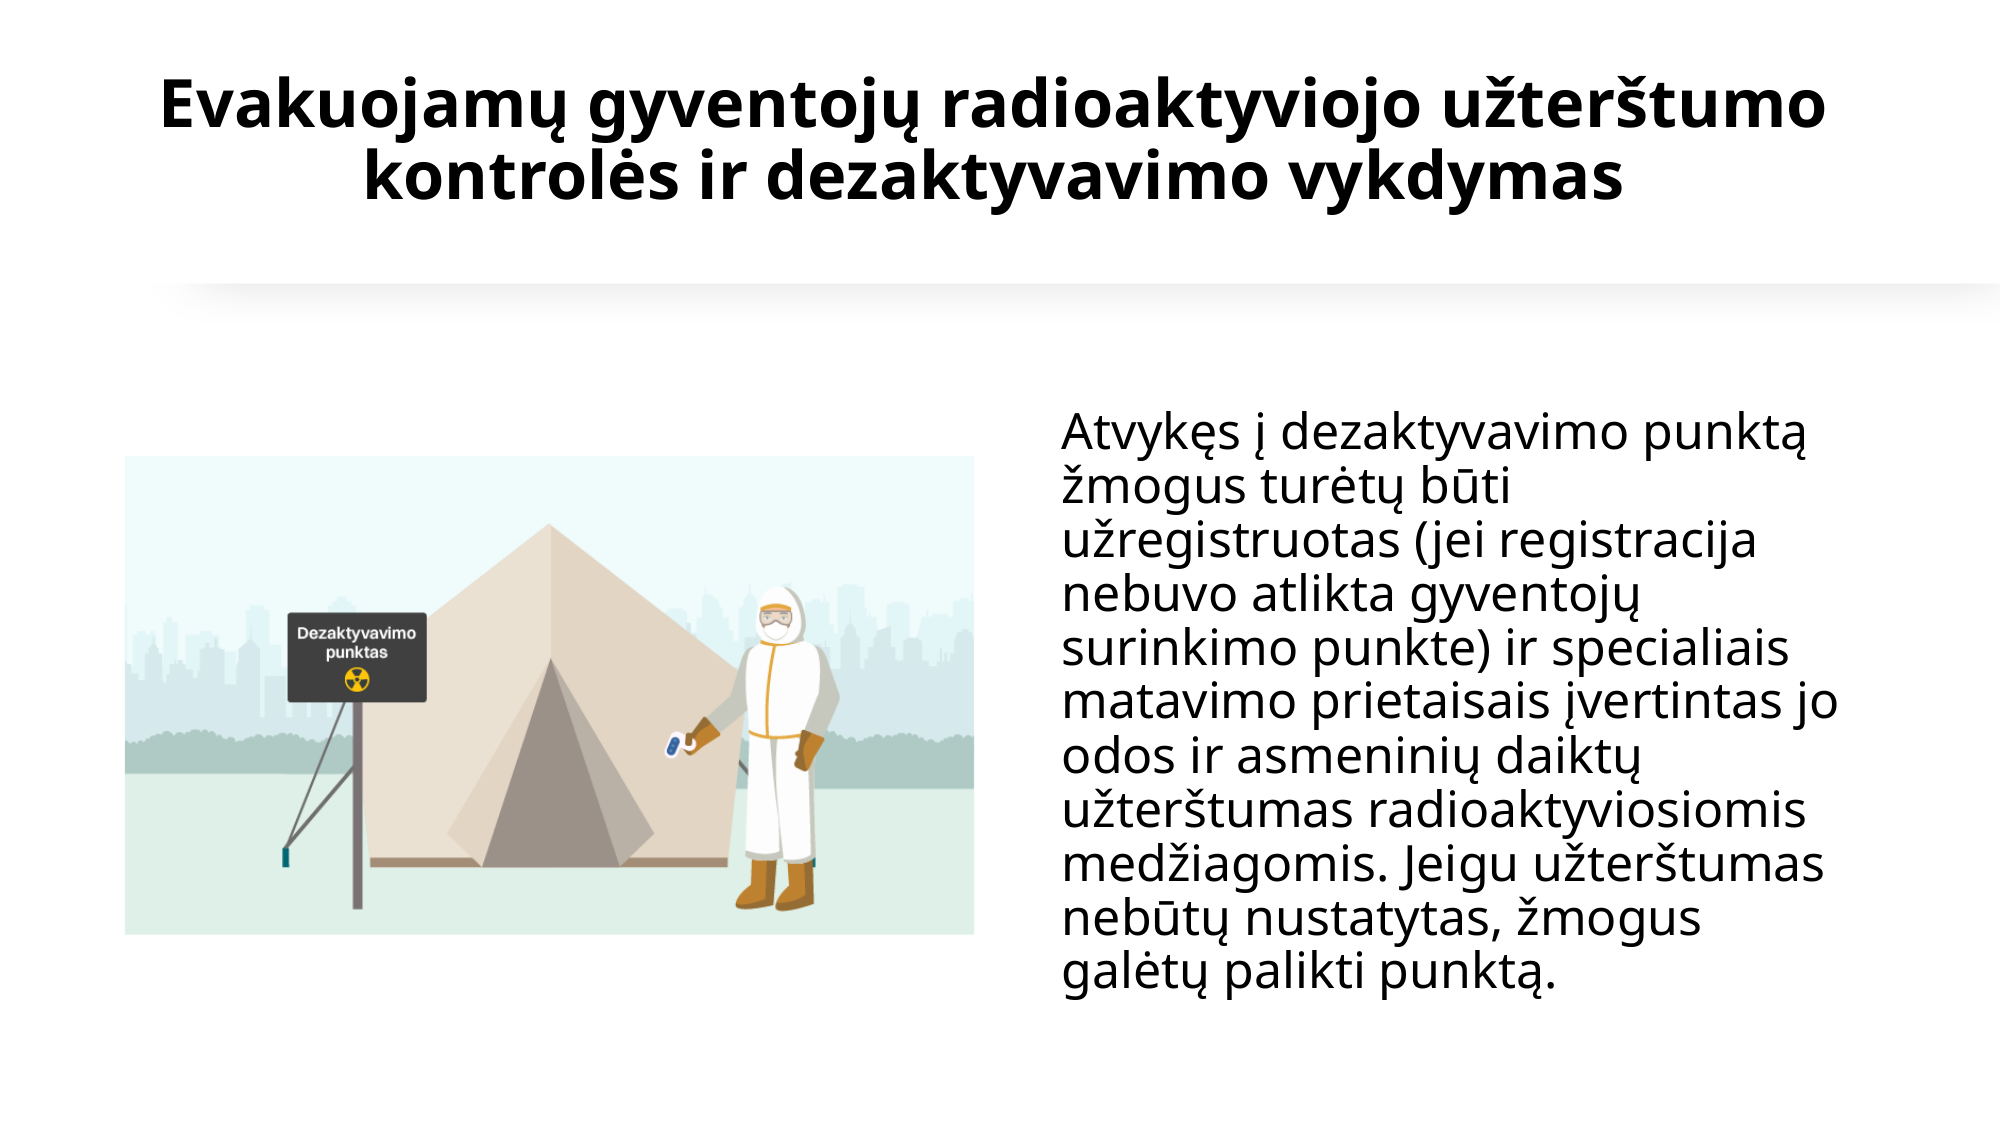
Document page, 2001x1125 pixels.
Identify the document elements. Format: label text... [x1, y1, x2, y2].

text_box [0, 0, 2000, 285]
text_box [124, 456, 975, 936]
list Atvykęs į dezaktyvavimo punktą žmogus turėtų būti užregistruotas (jei registracija nebuvo atlikta gyventojų surinkimo punkte) ir specialiais matavimo prietaisais įvertintas jo odos ir asmeninių daiktų užterštumas radioaktyviosiomis medžiagomis. Jeigu užterštumas nebūtų nustatytas, žmogus galėtų palikti punktą. [1046, 369, 1875, 1037]
title Evakuojamų gyventojų radioaktyviojo užterštumo kontrolės ir dezaktyvavimo vykdymas [124, 57, 1863, 226]
text_box [0, 285, 2000, 1125]
